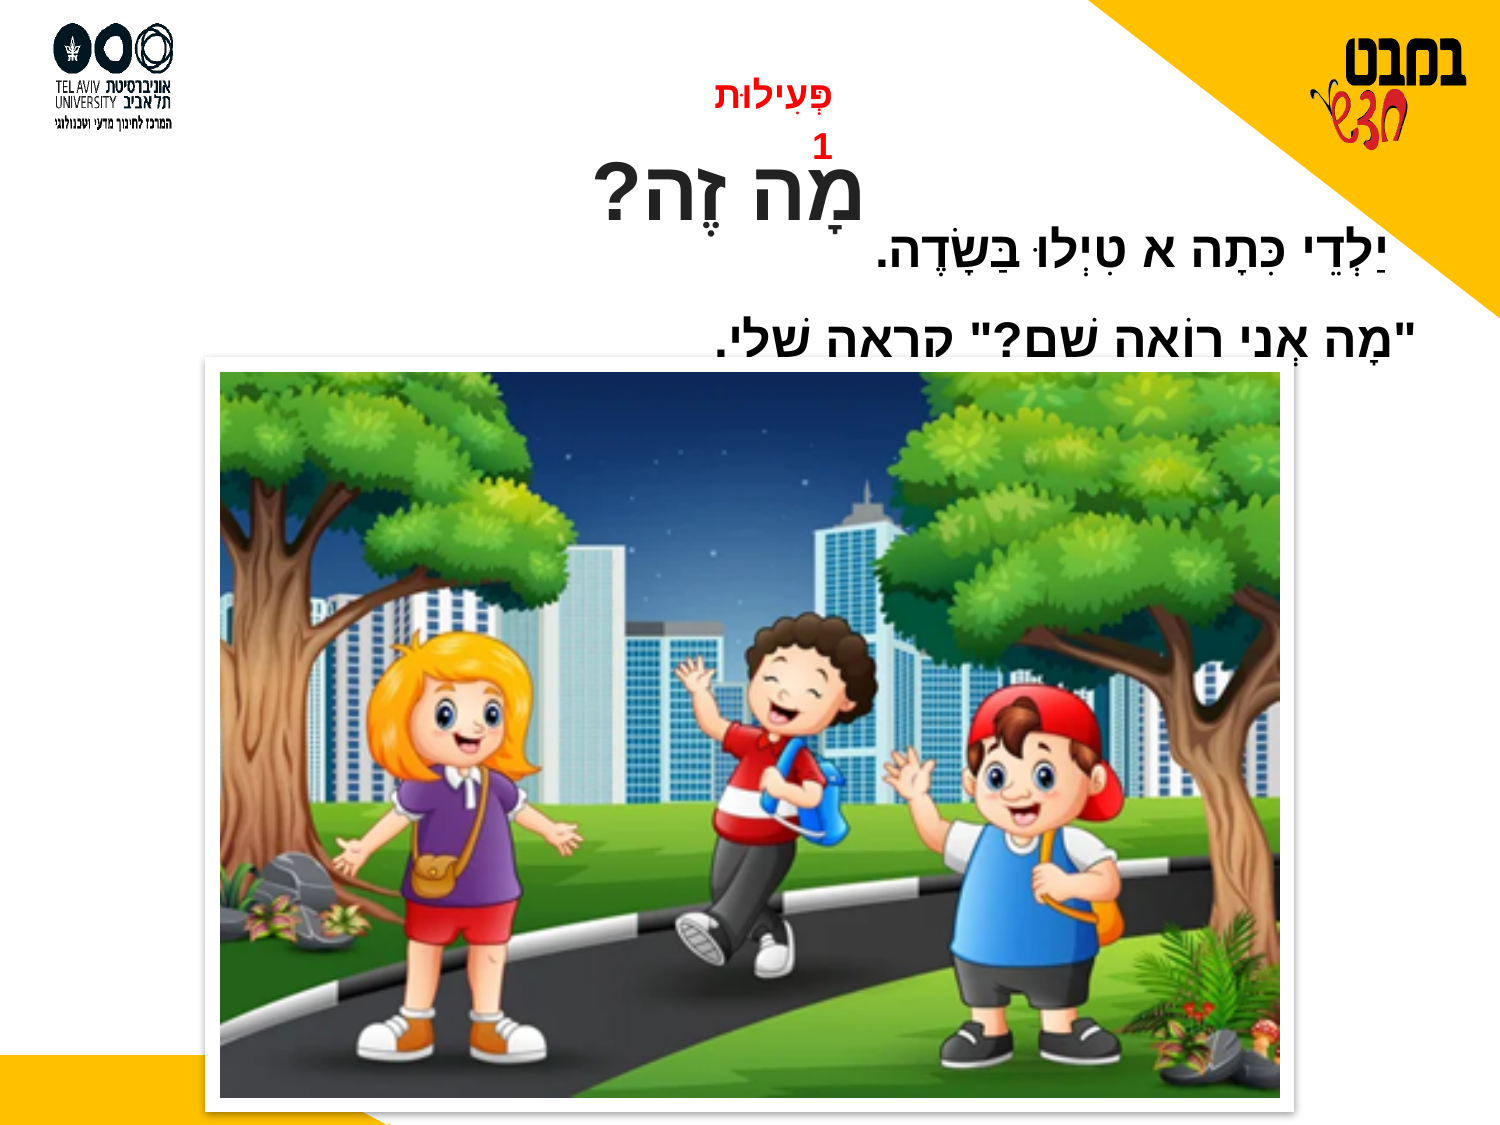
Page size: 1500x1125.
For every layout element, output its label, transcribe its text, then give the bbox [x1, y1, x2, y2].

text_box מָה זֶה? [126, 114, 882, 245]
picture [1309, 37, 1467, 151]
picture [220, 371, 1280, 1098]
text_box יַלְדֵי כִּתָה א טִיְלוּ בַּשָׂדֶה. "מָה אֲנִי רוֹאָה שָׁם?" קָרְאָה שֶׁלִי. [188, 200, 1432, 375]
picture [52, 16, 174, 142]
text_box פְּעִילוּת 1 [671, 56, 848, 114]
